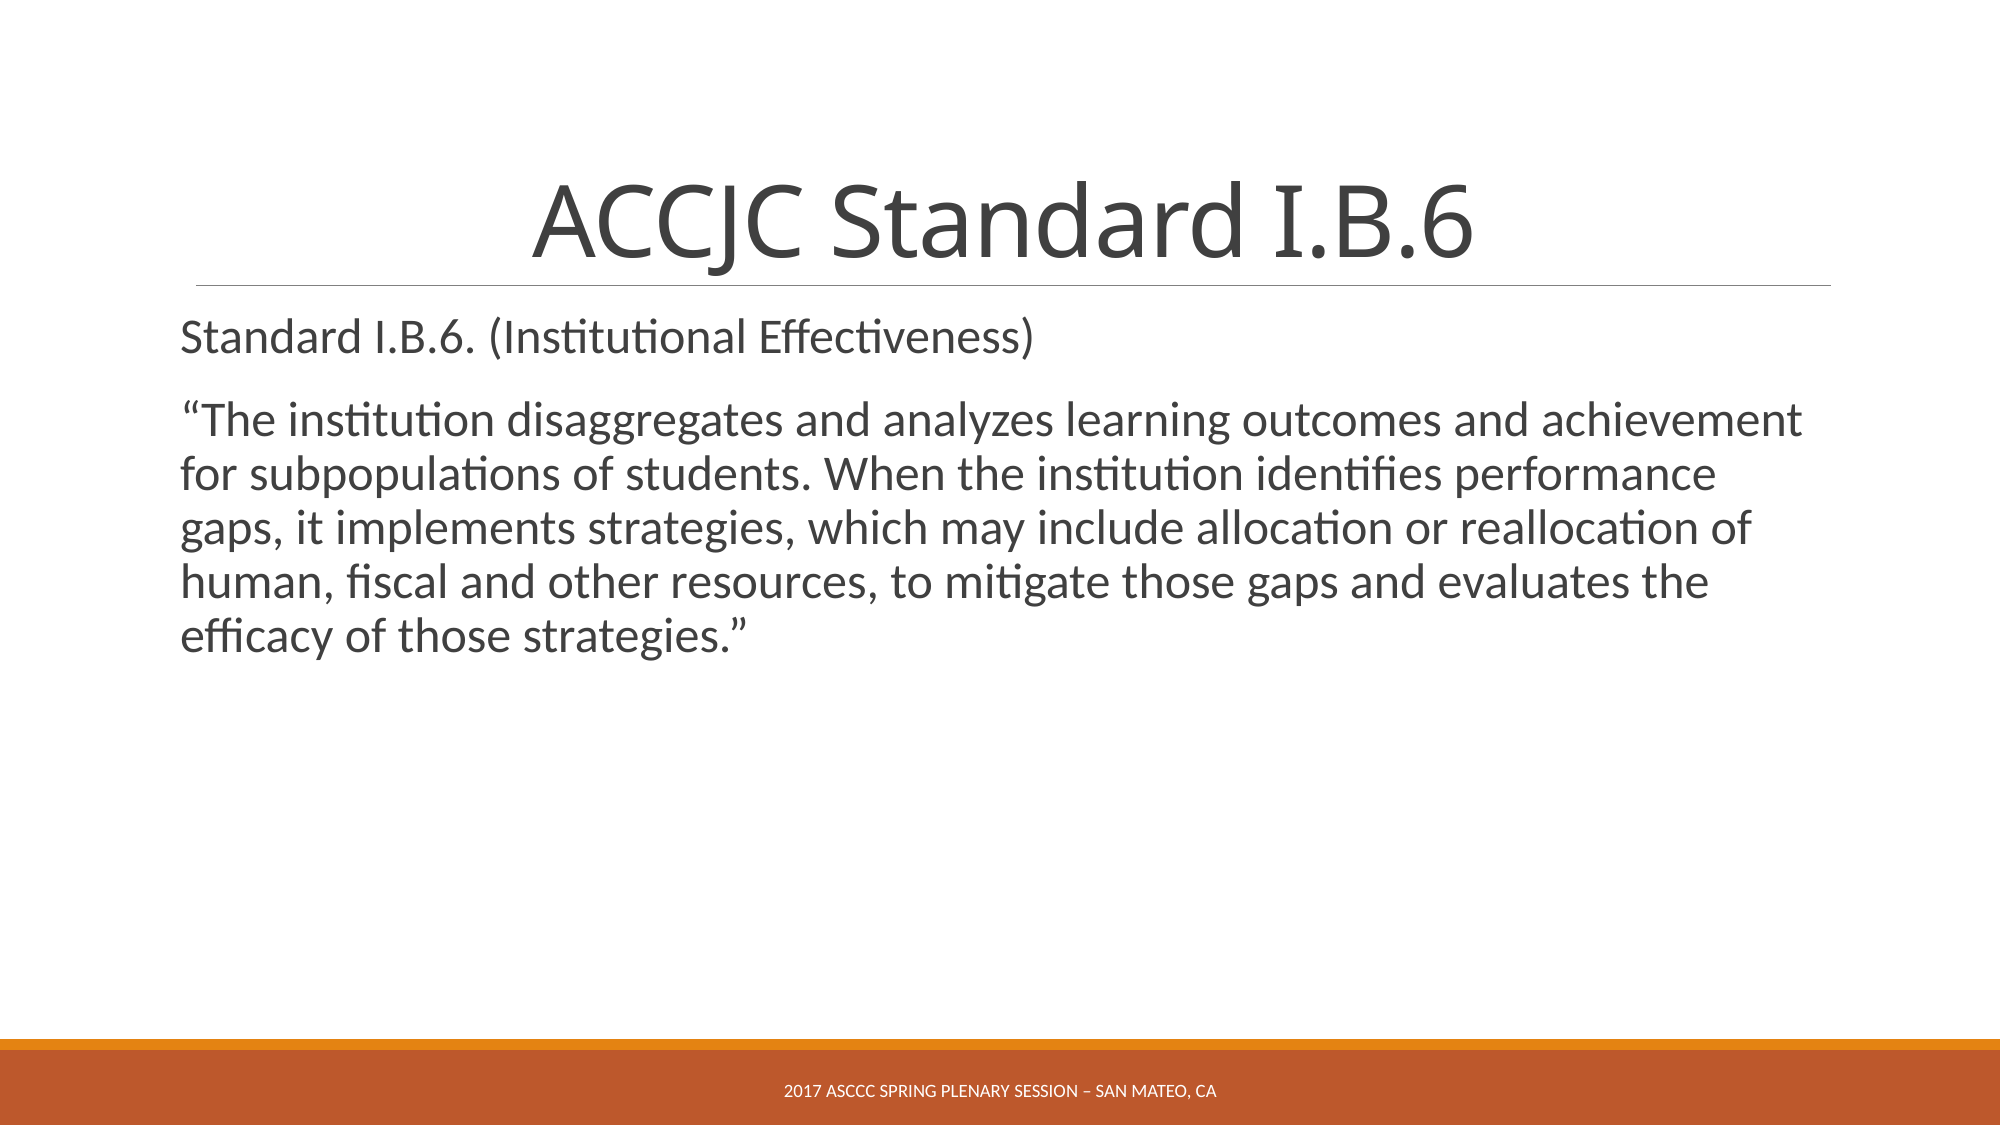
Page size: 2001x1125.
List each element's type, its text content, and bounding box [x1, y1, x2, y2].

list Standard I.B.6. (Institutional Effectiveness) “The institution disaggregates and analyzes learning outcomes and achievement for subpopulations of students. When the institution identifies performance gaps, it implements strategies, which may include allocation or reallocation of human, fiscal and other resources, to mitigate those gaps and evaluates the efficacy of those strategies.” [180, 302, 1830, 963]
footer 2017 ASCCC Spring Plenary Session – San mateo, CA [604, 1059, 1396, 1120]
title ACCJC Standard I.B.6 [180, 47, 1830, 285]
